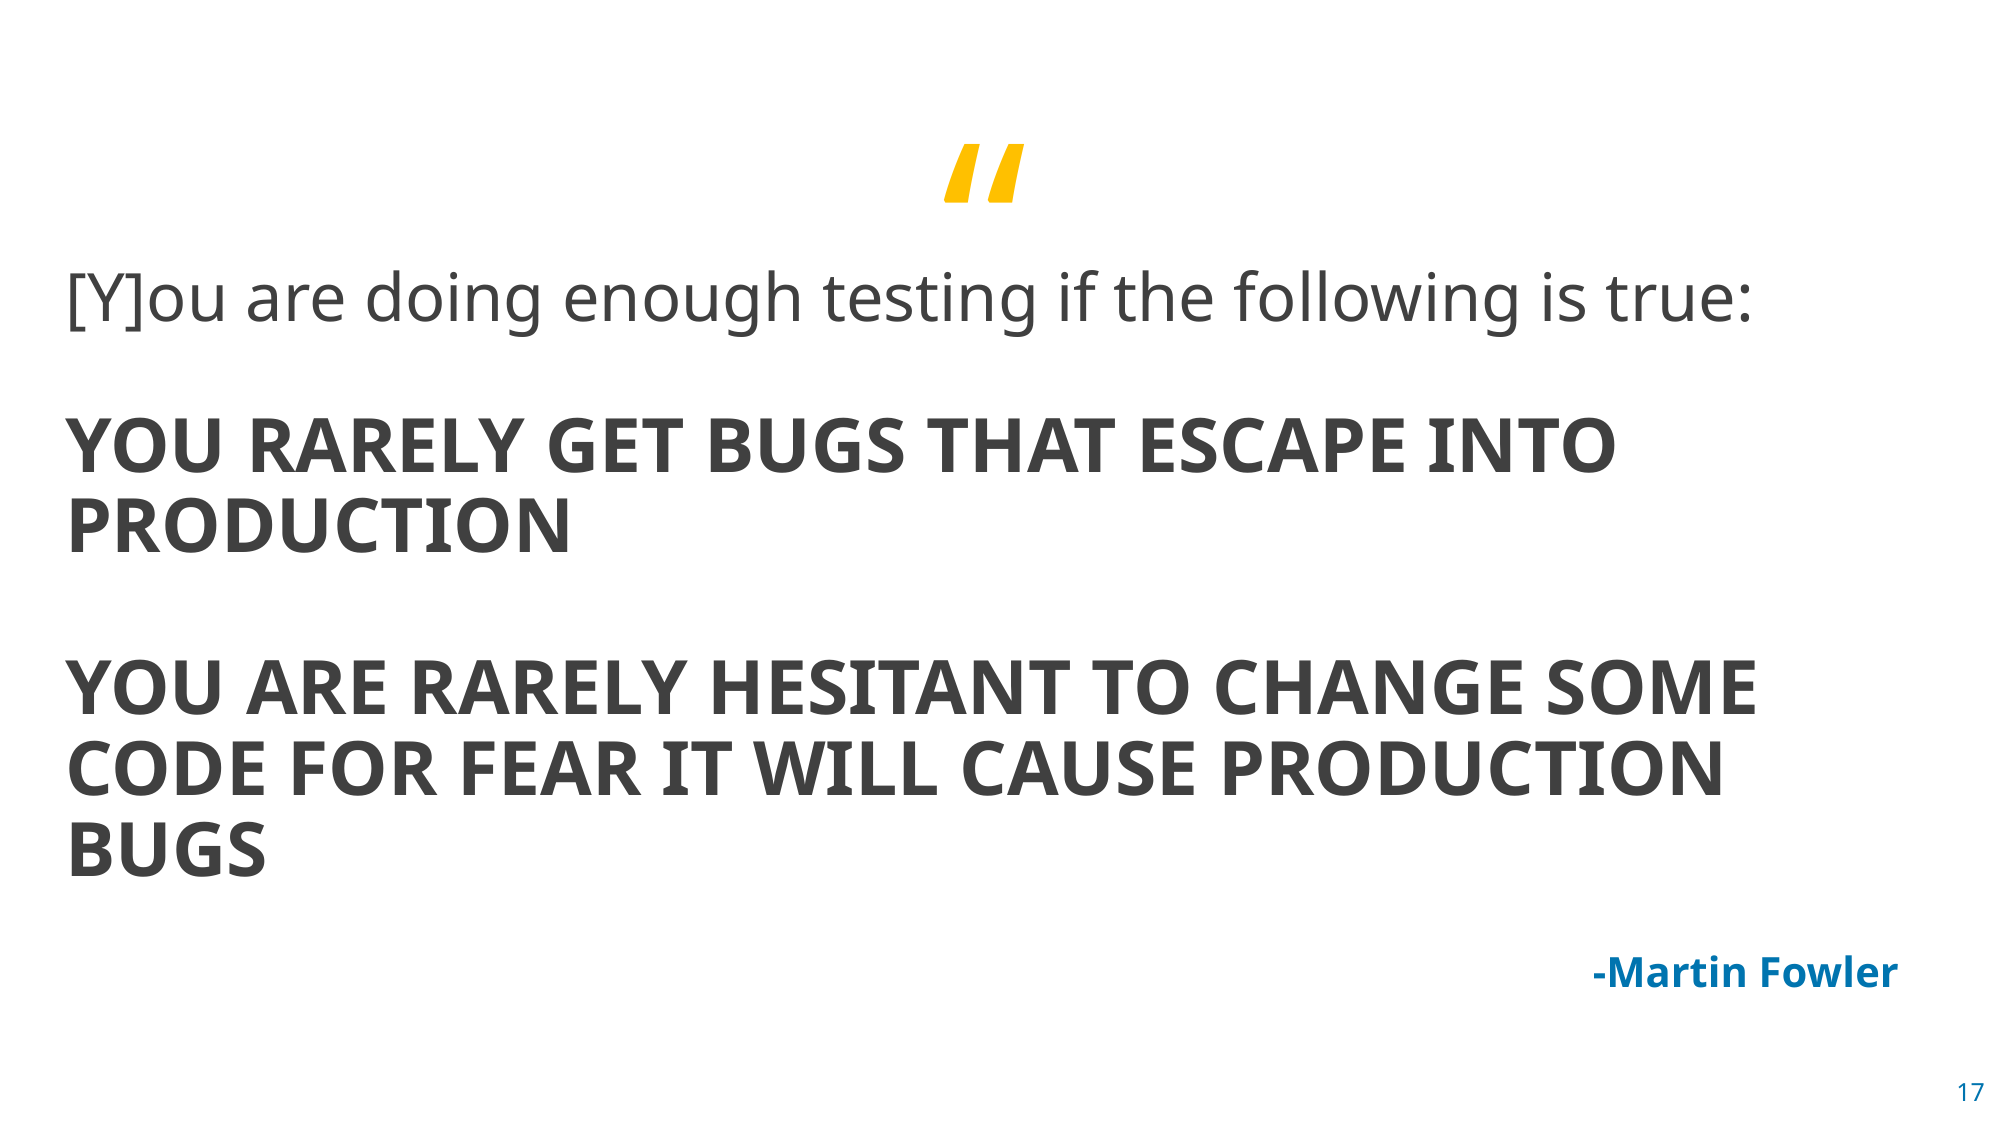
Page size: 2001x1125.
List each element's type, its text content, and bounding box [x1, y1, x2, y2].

slide_number 17 [1914, 1063, 2000, 1124]
list -Martin Fowler [585, 943, 1915, 1005]
list [Y]ou are doing enough testing if the following is true: YOU RARELY GET BUGS THAT ESCAPE INTO PRODUCTION YOU ARE RARELY HESITANT TO CHANGE SOME CODE FOR FEAR IT WILL CAUSE PRODUCTION BUGS [50, 293, 1963, 863]
